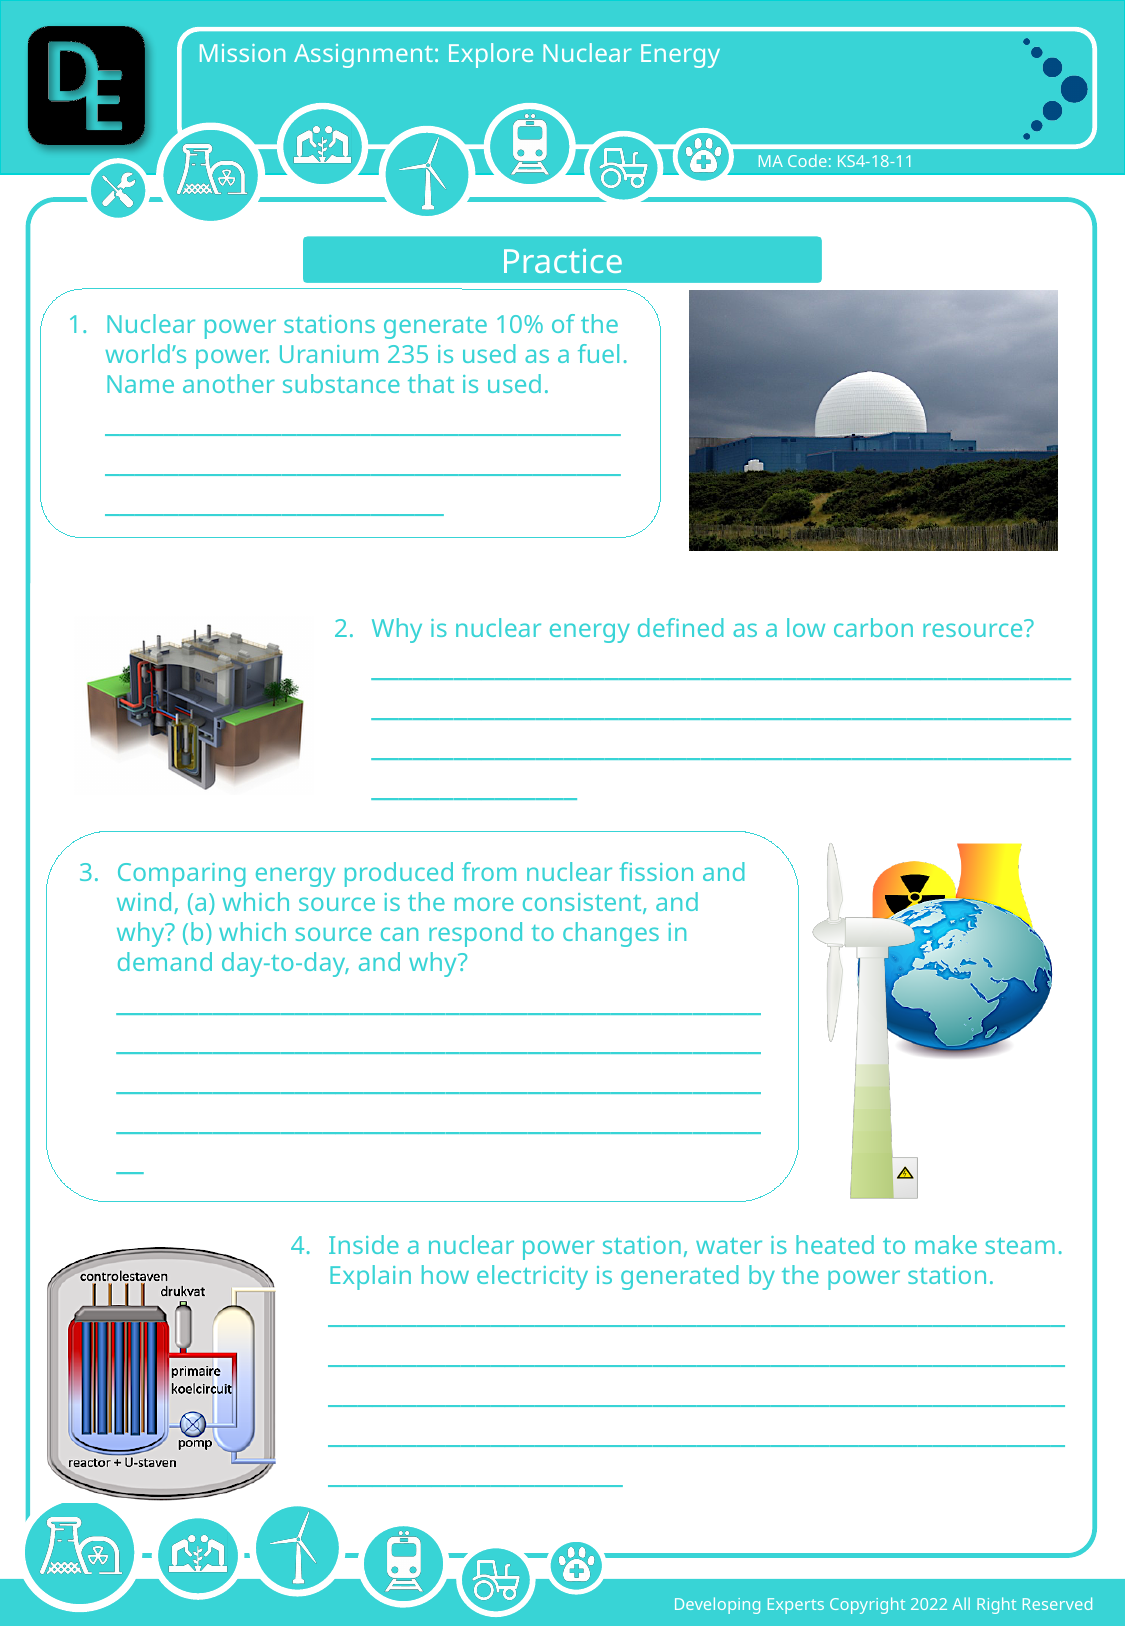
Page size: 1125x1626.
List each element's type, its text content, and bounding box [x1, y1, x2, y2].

picture [1023, 38, 1088, 140]
picture [689, 290, 1058, 551]
picture [368, 1526, 444, 1598]
text_box Practice [295, 229, 830, 291]
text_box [802, 826, 1058, 1206]
picture [168, 1532, 228, 1573]
text_box Why is nuclear energy defined as a low carbon resource? ________________________________________________________________________________________________________________________________________________________________________ [319, 574, 1092, 840]
picture [494, 109, 570, 181]
picture [74, 616, 314, 795]
text_box Comparing energy produced from nuclear fission and wind, (a) which source is the more consistent, and why? (b) which source can respond to changes in demand day-to-day, and why? ______________________________________________________________________________________________________________________________________________________________________________________________ [46, 831, 799, 1202]
text_box Inside a nuclear power station, water is heated to make steam. Explain how electricity is generated by the power station. ____________________________________________________________________________________________________________________________________________________________________________________________________________________________ [275, 1221, 1092, 1526]
picture [46, 1232, 276, 1503]
picture [293, 123, 352, 164]
picture [599, 144, 648, 192]
picture [94, 170, 144, 214]
picture [472, 1556, 520, 1604]
text_box Nuclear power stations generate 10% of the world’s power. Uranium 235 is used as a fuel. Name another substance that is used. _____________________________________________________________________________________________ [40, 288, 661, 538]
